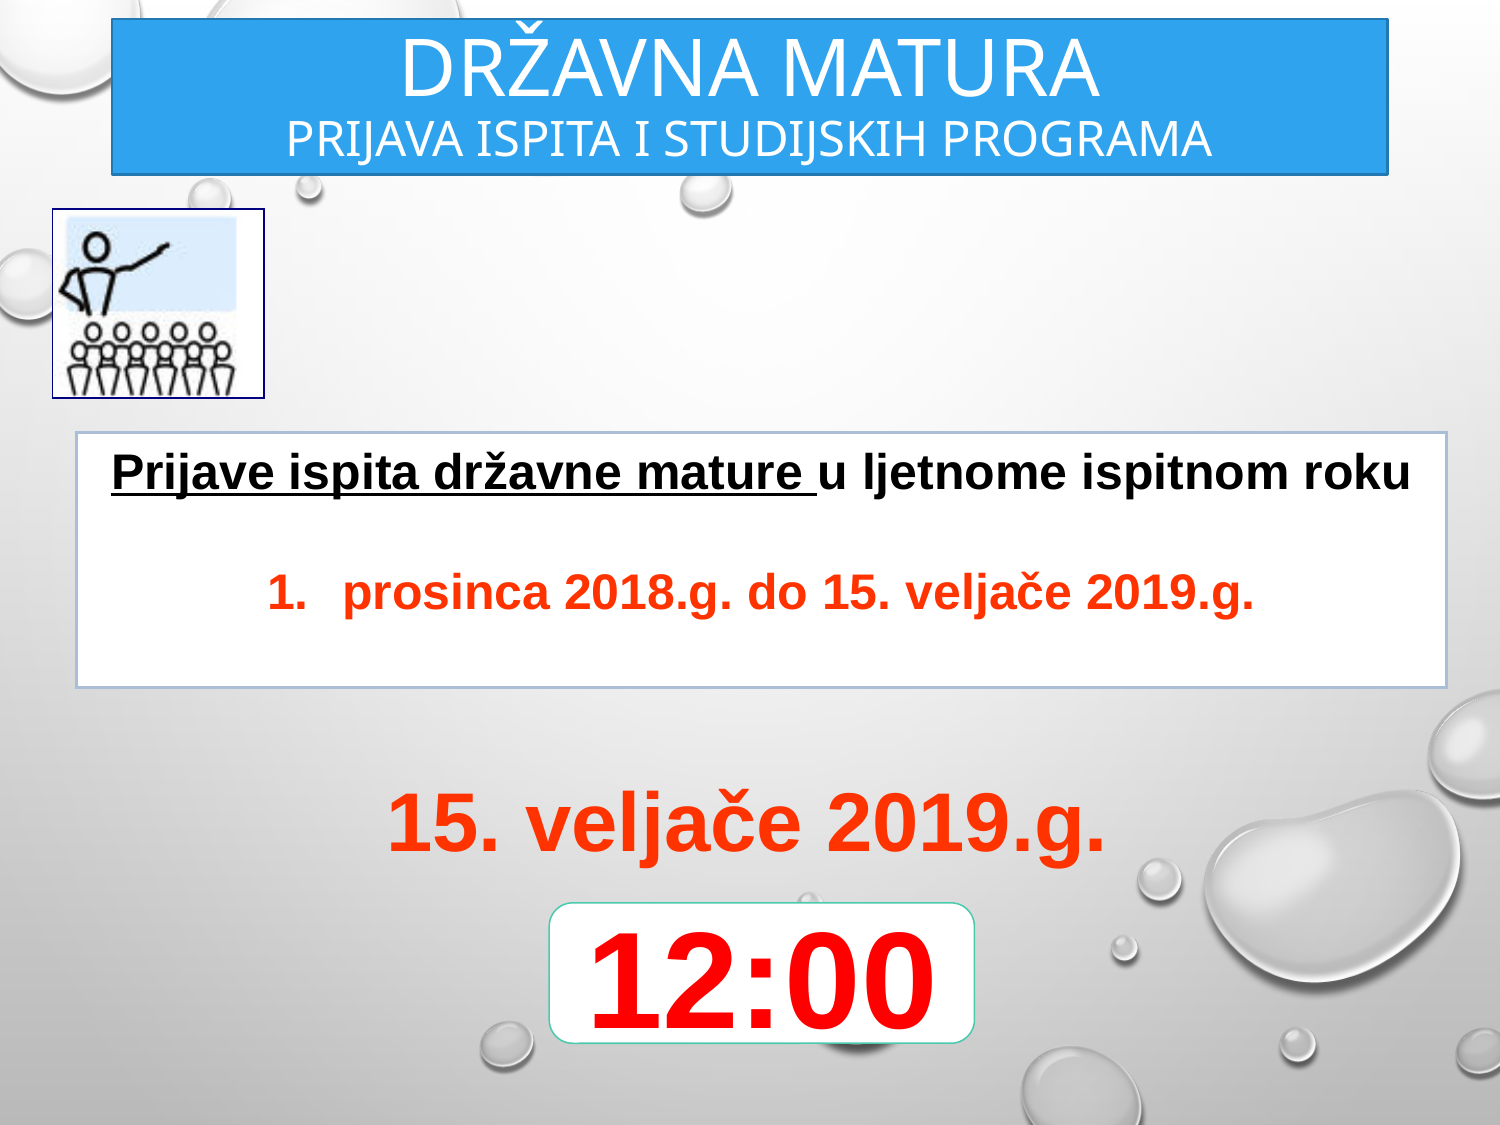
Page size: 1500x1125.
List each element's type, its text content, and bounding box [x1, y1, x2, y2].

text_box 15. veljače 2019.g. [371, 761, 1234, 876]
text_box 12:00 [549, 902, 975, 1044]
text_box Prijave ispita državne mature u ljetnome ispitnom roku prosinca 2018.g. do 15. veljače 2019.g. [76, 432, 1447, 688]
picture [0, 0, 1500, 1125]
text_box Državna matura prijava ispita i studijskih programa [111, 18, 1389, 176]
